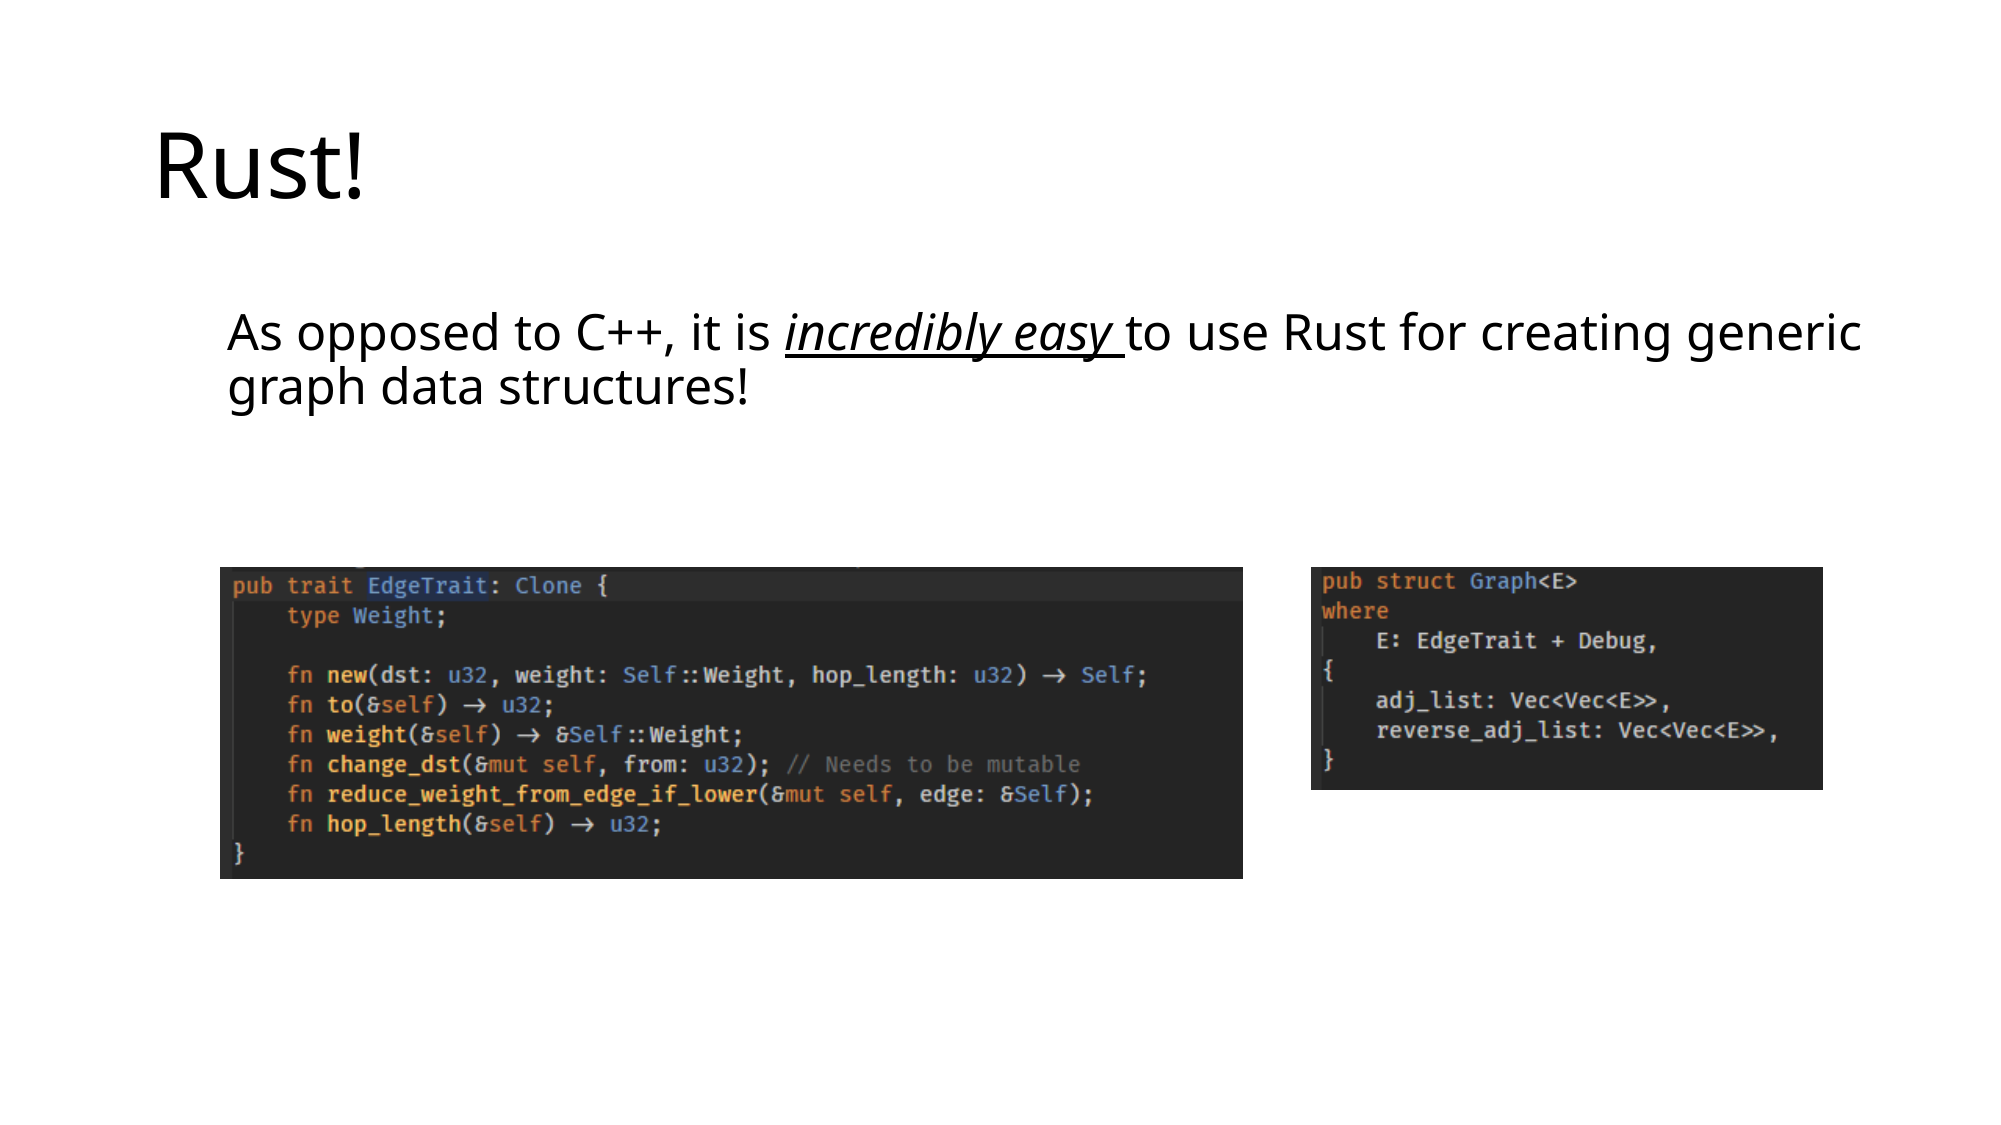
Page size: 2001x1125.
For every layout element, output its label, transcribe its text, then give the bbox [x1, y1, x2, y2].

title Rust! [137, 59, 1863, 278]
picture [220, 567, 1243, 879]
list As opposed to C++, it is incredibly easy to use Rust for creating generic graph data structures! [137, 299, 1927, 1014]
picture [1311, 567, 1823, 790]
